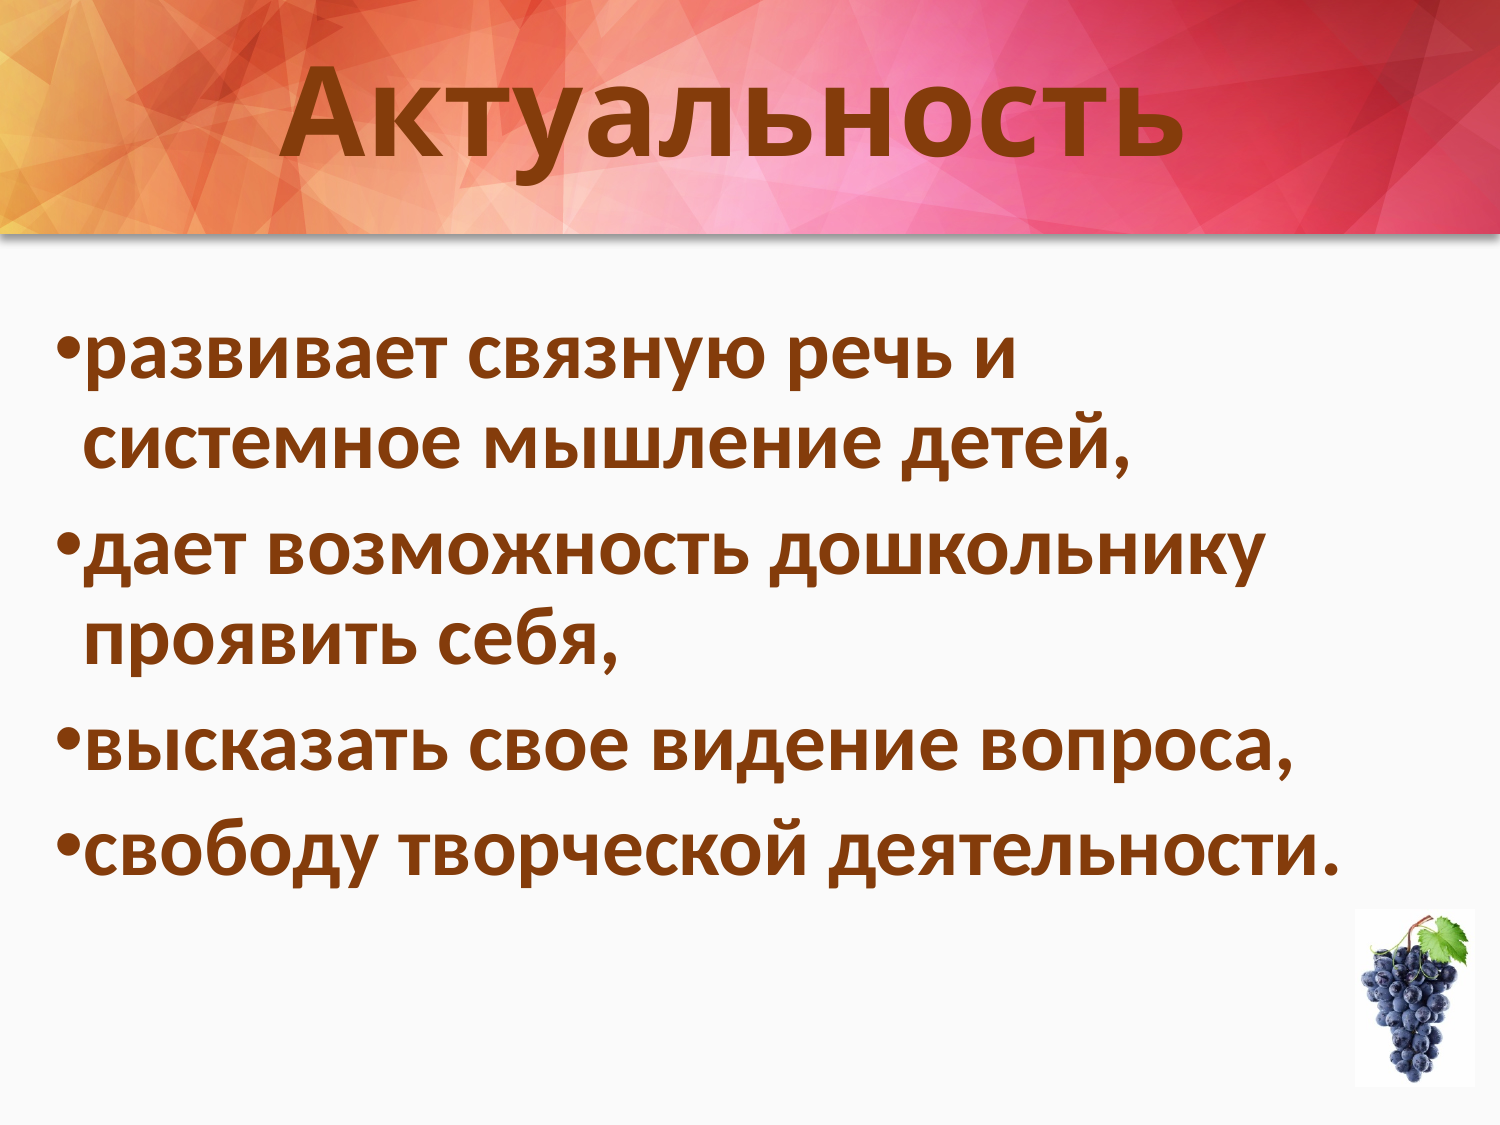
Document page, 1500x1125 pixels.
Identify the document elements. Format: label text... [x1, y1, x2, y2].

list развивает связную речь и системное мышление детей, дает возможность дошкольнику проявить себя, высказать свое видение вопроса, свободу творческой деятельности. [39, 299, 1397, 1014]
picture [0, 0, 1500, 234]
title Актуальность [103, 30, 1397, 203]
picture [1355, 909, 1475, 1088]
